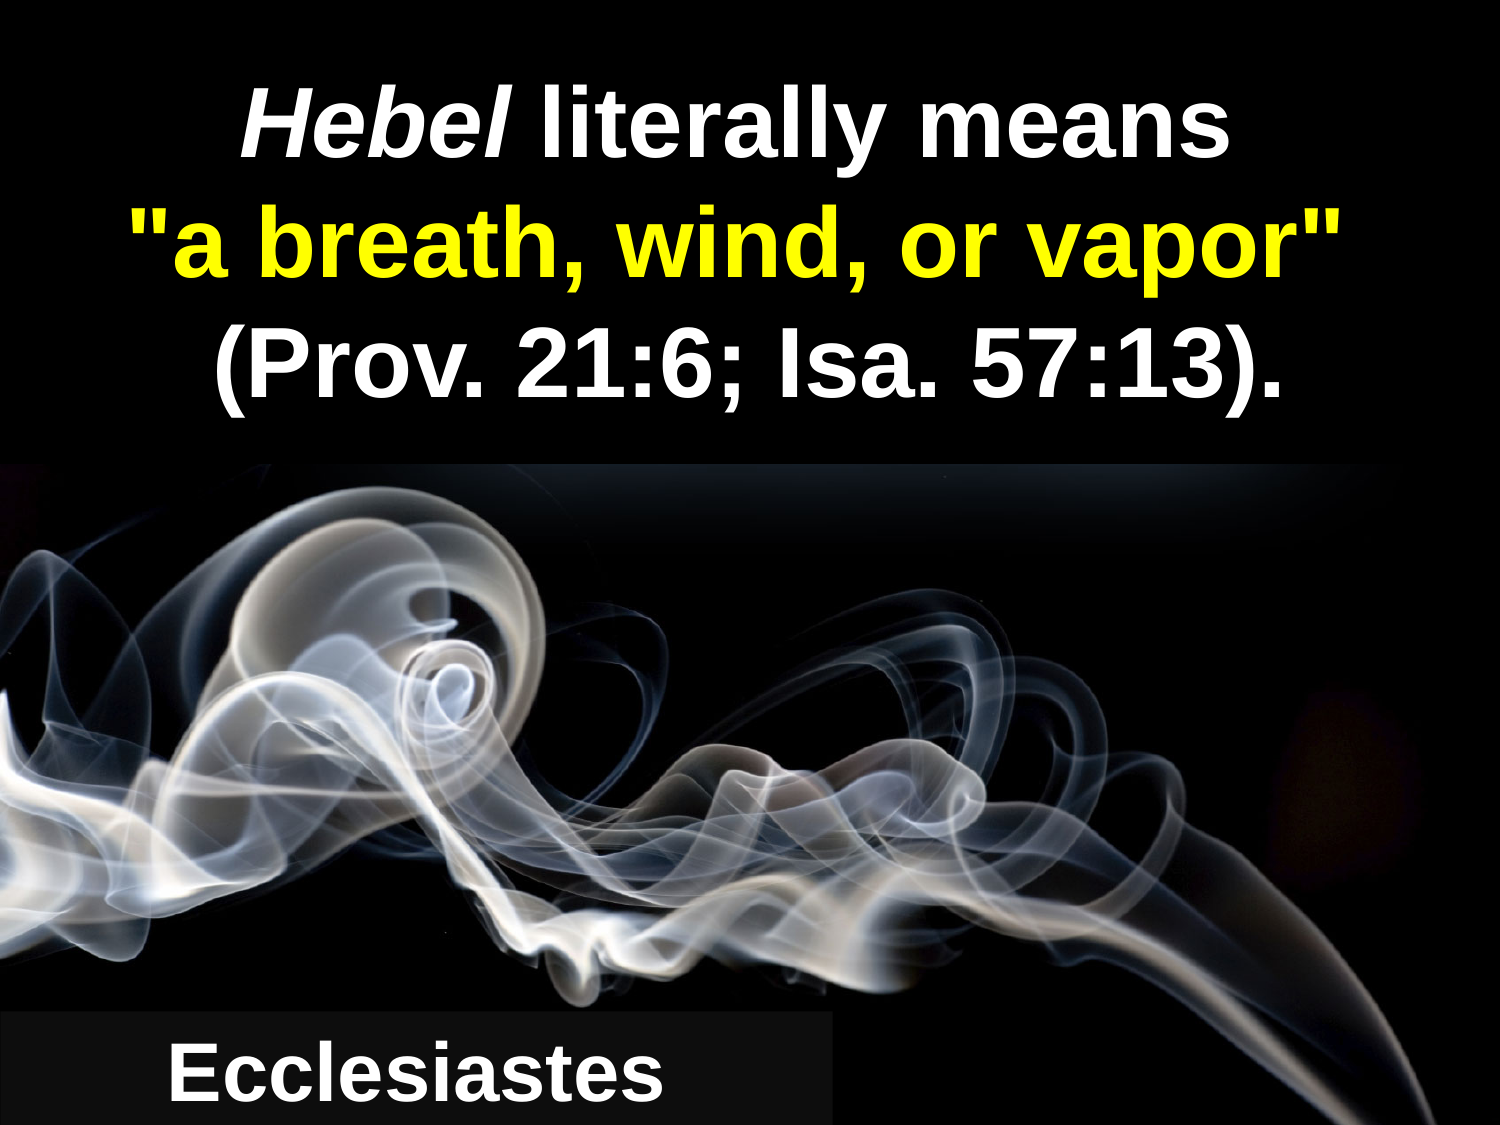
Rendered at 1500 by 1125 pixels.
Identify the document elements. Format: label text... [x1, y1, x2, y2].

title Hebel literally means "a breath, wind, or vapor" (Prov. 21:6; Isa. 57:13). [0, 30, 1500, 445]
picture [0, 464, 1500, 1125]
